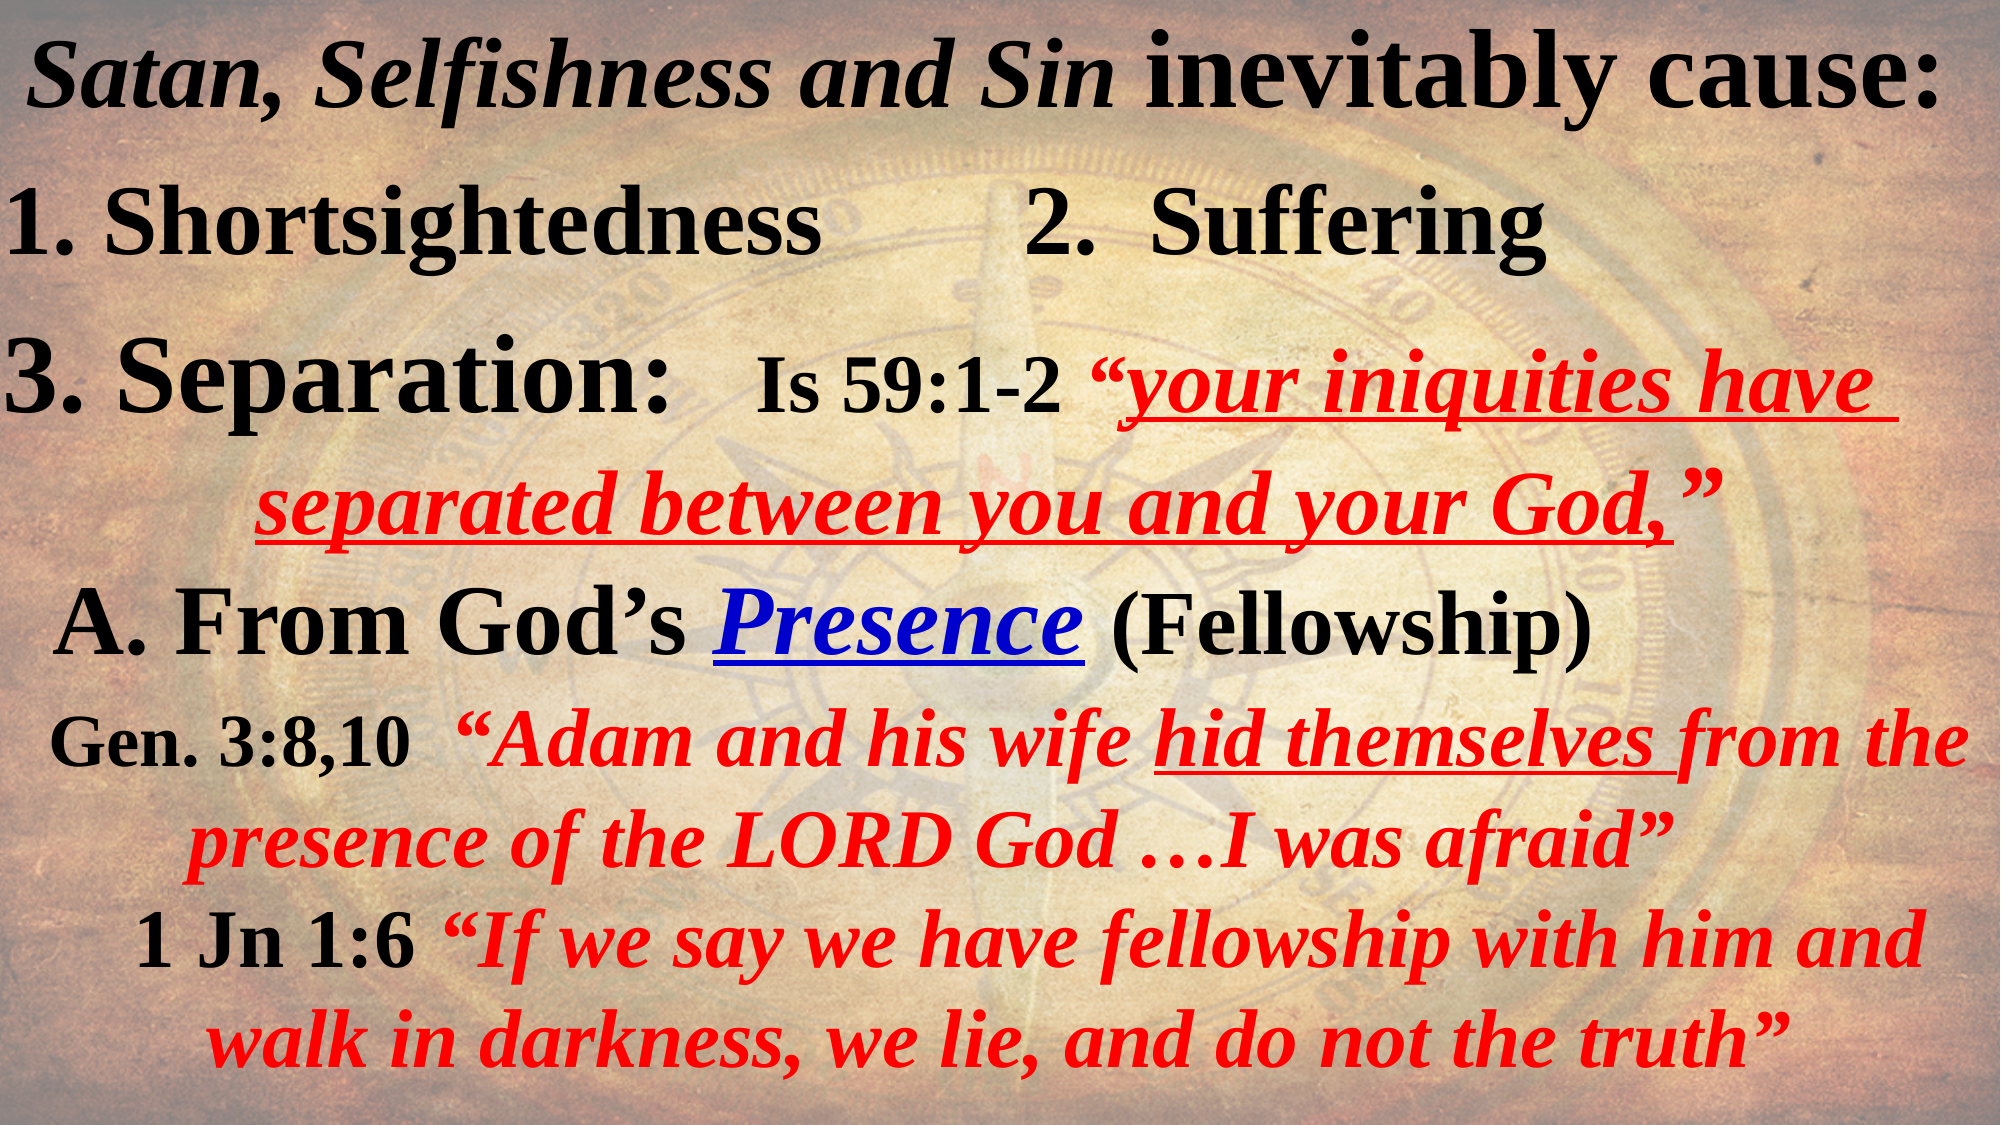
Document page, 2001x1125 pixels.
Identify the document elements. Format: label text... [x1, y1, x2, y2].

text_box Satan, Selfishness and Sin inevitably cause: 1. Shortsightedness 2. Suffering 3. Separation: Is 59:1-2 “your iniquities have separated between you and your God,” A. From God’s Presence (Fellowship) Gen. 3:8,10 “Adam and his wife hid themselves from the presence of the LORD God …I was afraid” 1 Jn 1:6 “If we say we have fellowship with him and walk in darkness, we lie, and do not the truth” [0, 0, 2000, 1125]
